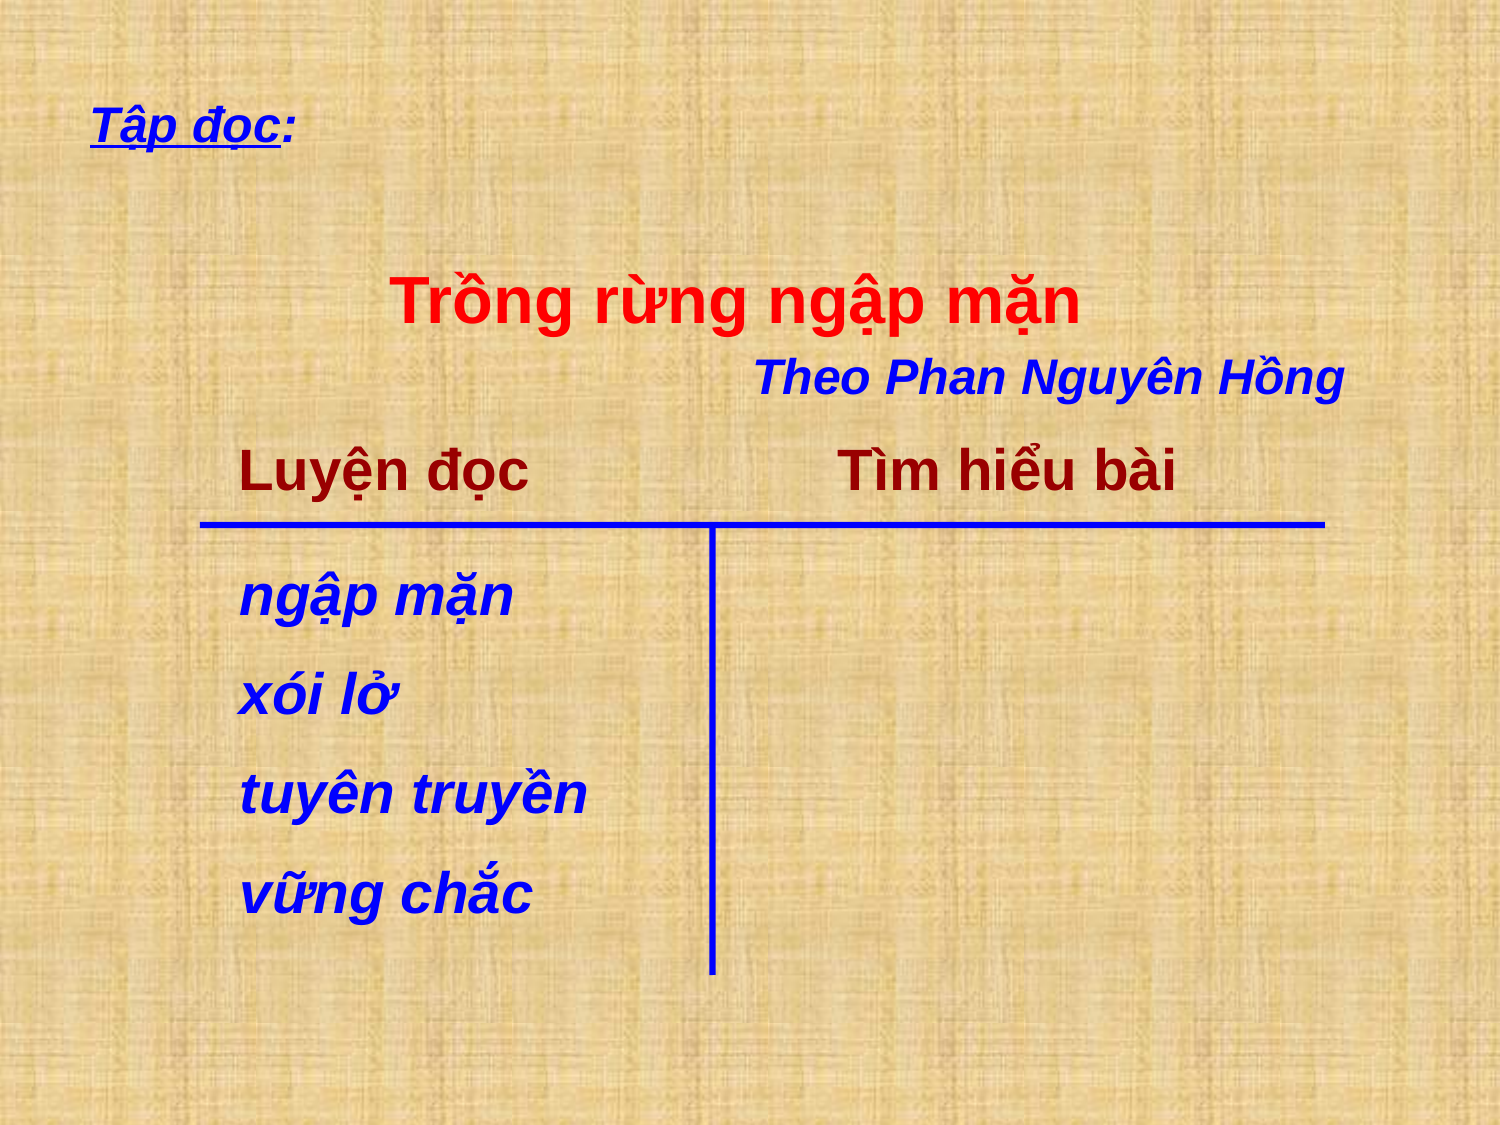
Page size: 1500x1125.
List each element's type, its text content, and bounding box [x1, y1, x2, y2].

text_box ngập mặn xói lở tuyên truyền vững chắc [225, 549, 712, 933]
text_box Luyện đọc Tìm hiểu bài [174, 425, 1363, 510]
text_box Tập đọc: [75, 85, 1313, 160]
text_box Trồng rừng ngập mặn [374, 249, 1113, 345]
picture [0, 0, 1500, 1125]
text_box Theo Phan Nguyên Hồng [737, 337, 1375, 413]
